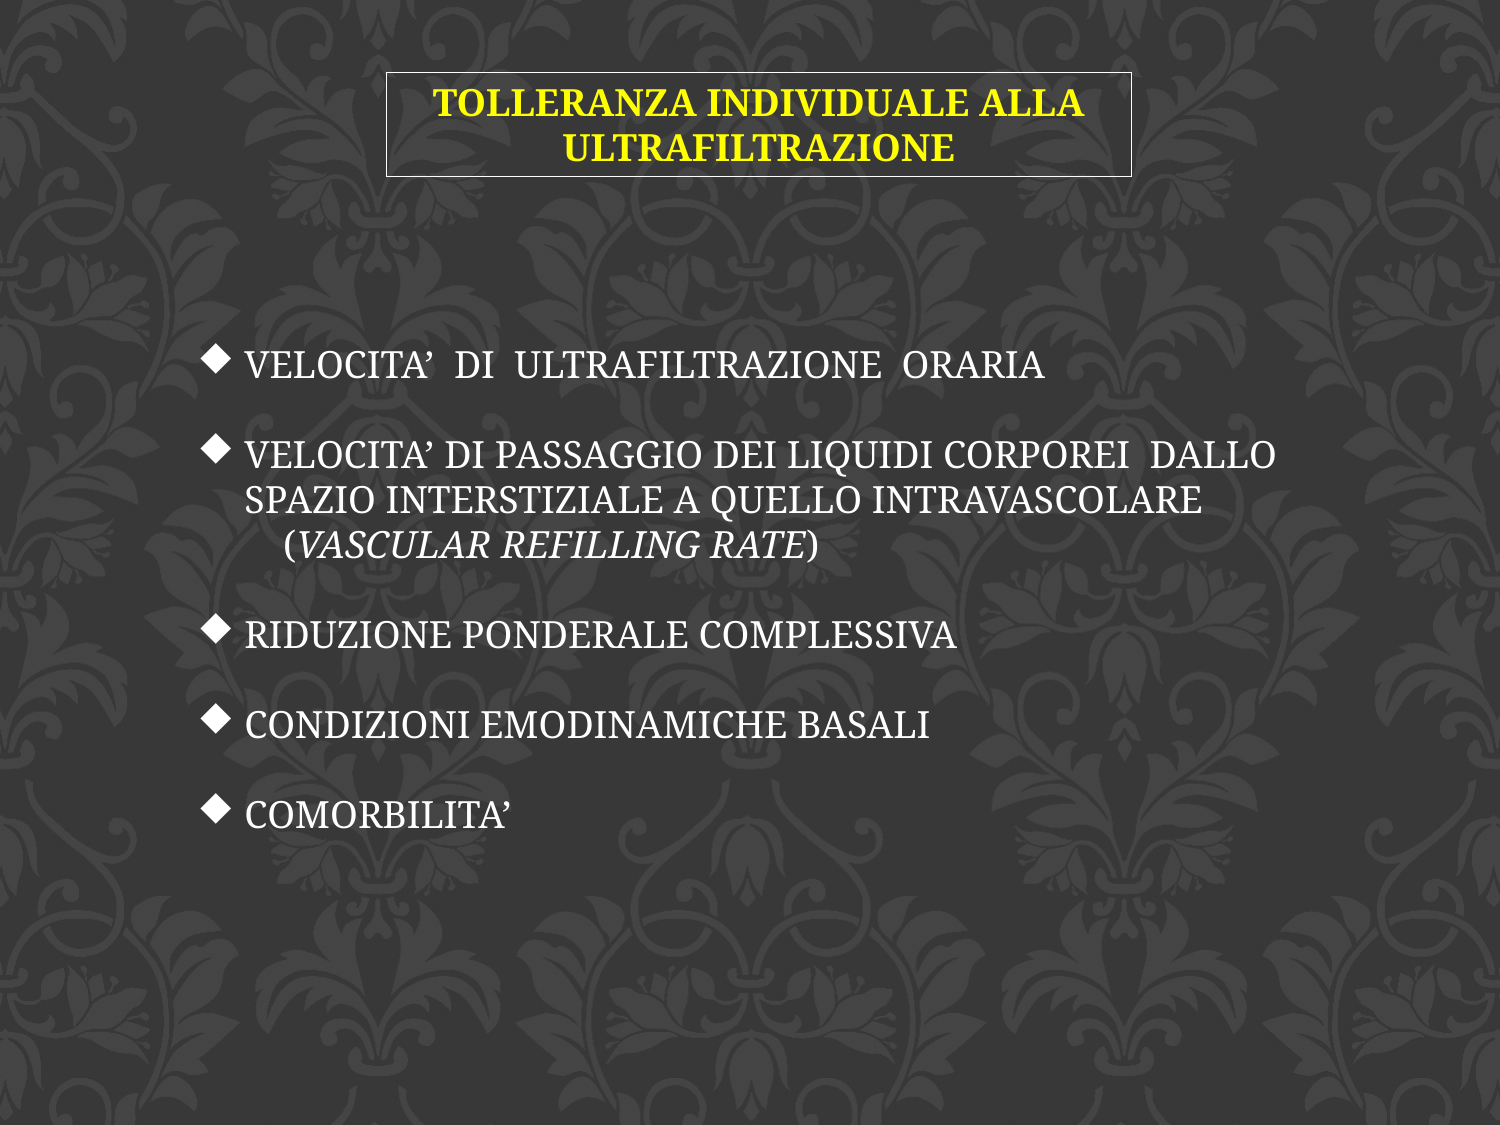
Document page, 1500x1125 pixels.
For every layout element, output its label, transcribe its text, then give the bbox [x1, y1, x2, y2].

text_box TOLLERANZA INDIVIDUALE ALLA ULTRAFILTRAZIONE [386, 72, 1132, 177]
text_box VELOCITA’ DI ULTRAFILTRAZIONE ORARIA VELOCITA’ DI PASSAGGIO DEI LIQUIDI CORPOREI DALLO SPAZIO INTERSTIZIALE A QUELLO INTRAVASCOLARE (VASCULAR REFILLING RATE) RIDUZIONE PONDERALE COMPLESSIVA CONDIZIONI EMODINAMICHE BASALI COMORBILITA’ [182, 333, 1303, 888]
